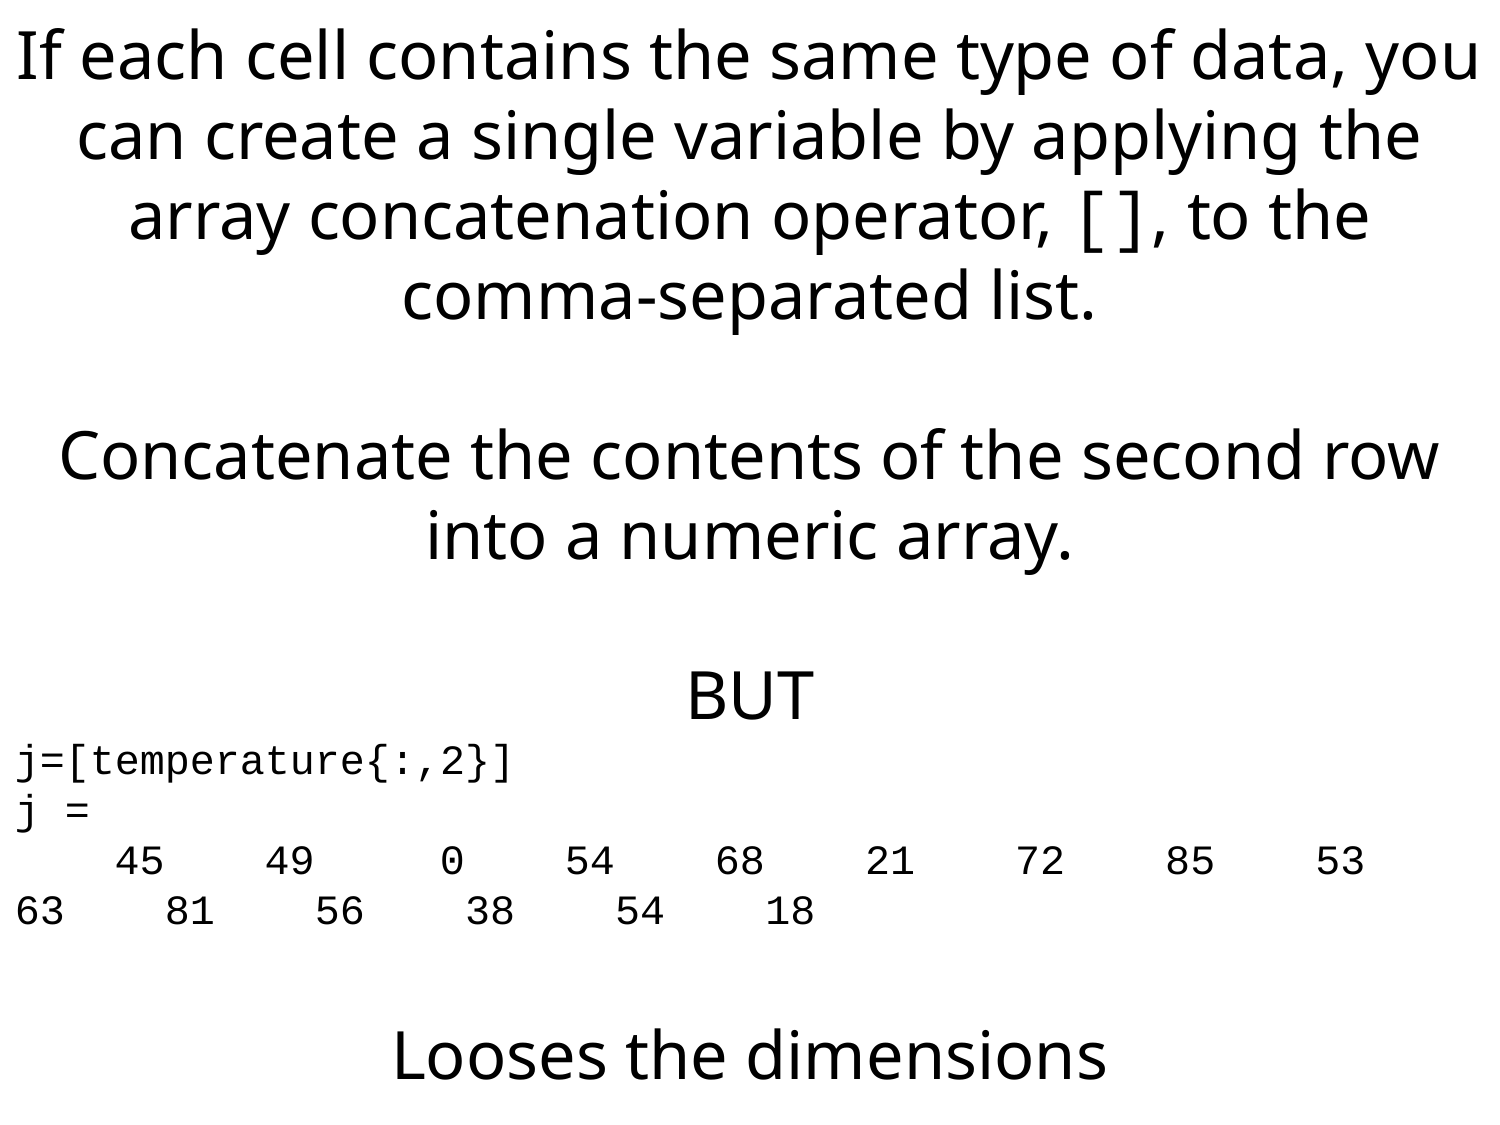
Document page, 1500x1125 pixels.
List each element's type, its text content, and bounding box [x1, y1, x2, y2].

text_box If each cell contains the same type of data, you can create a single variable by applying the array concatenation operator, [], to the comma-separated list. Concatenate the contents of the second row into a numeric array. BUT j=[temperature{:,2}] j = 45 49 0 54 68 21 72 85 53 63 81 56 38 54 18 Looses the dimensions [0, 5, 1500, 1100]
